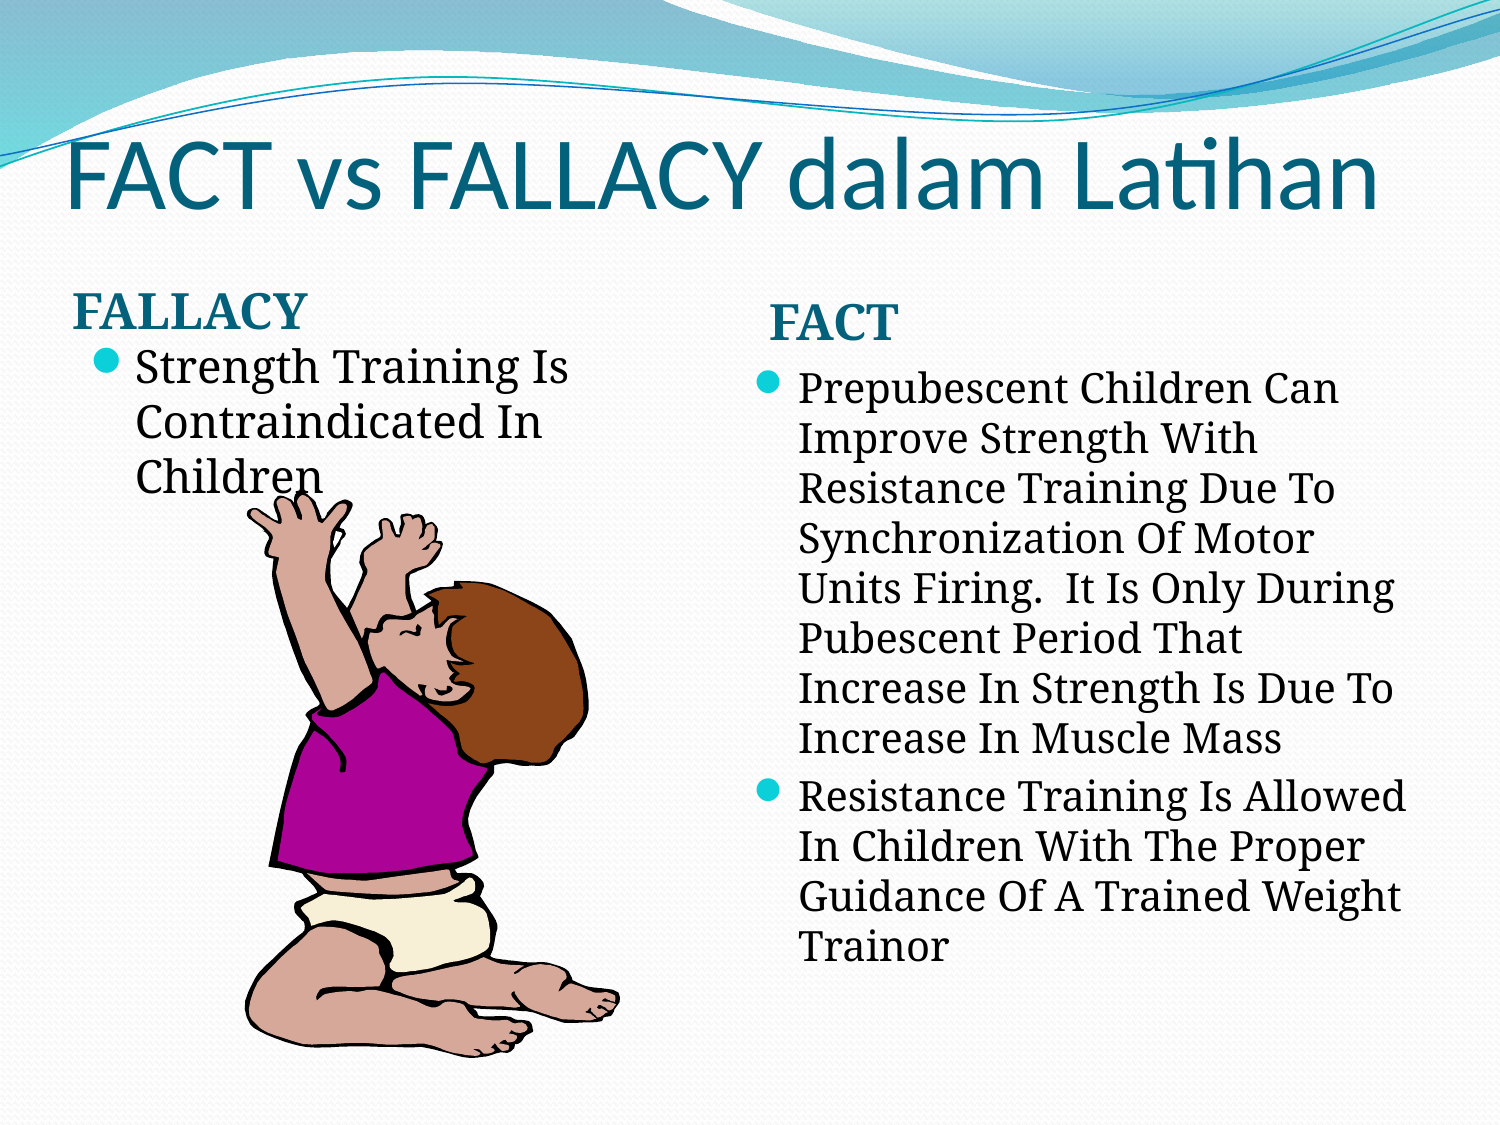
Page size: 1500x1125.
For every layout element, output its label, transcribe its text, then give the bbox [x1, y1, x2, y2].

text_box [241, 491, 624, 1059]
list Prepubescent Children Can Improve Strength With Resistance Training Due To Synchronization Of Motor Units Firing. It Is Only During Pubescent Period That Increase In Strength Is Due To Increase In Muscle Mass Resistance Training Is Allowed In Children With The Proper Guidance Of A Trained Weight Trainor [738, 361, 1426, 1095]
list Strength Training Is Contraindicated In Children [74, 337, 738, 1125]
title FACT vs FALLACY dalam Latihan [64, 42, 1416, 231]
list FALLACY [64, 255, 728, 364]
list FACT [761, 266, 1425, 361]
list - By Inspection (observation). - By palpation. - By measurement: Muscle palpation, muscle testing, functional ability, ROM, round and long measurement, muscle tone, special tests. [235, 493, 629, 1070]
